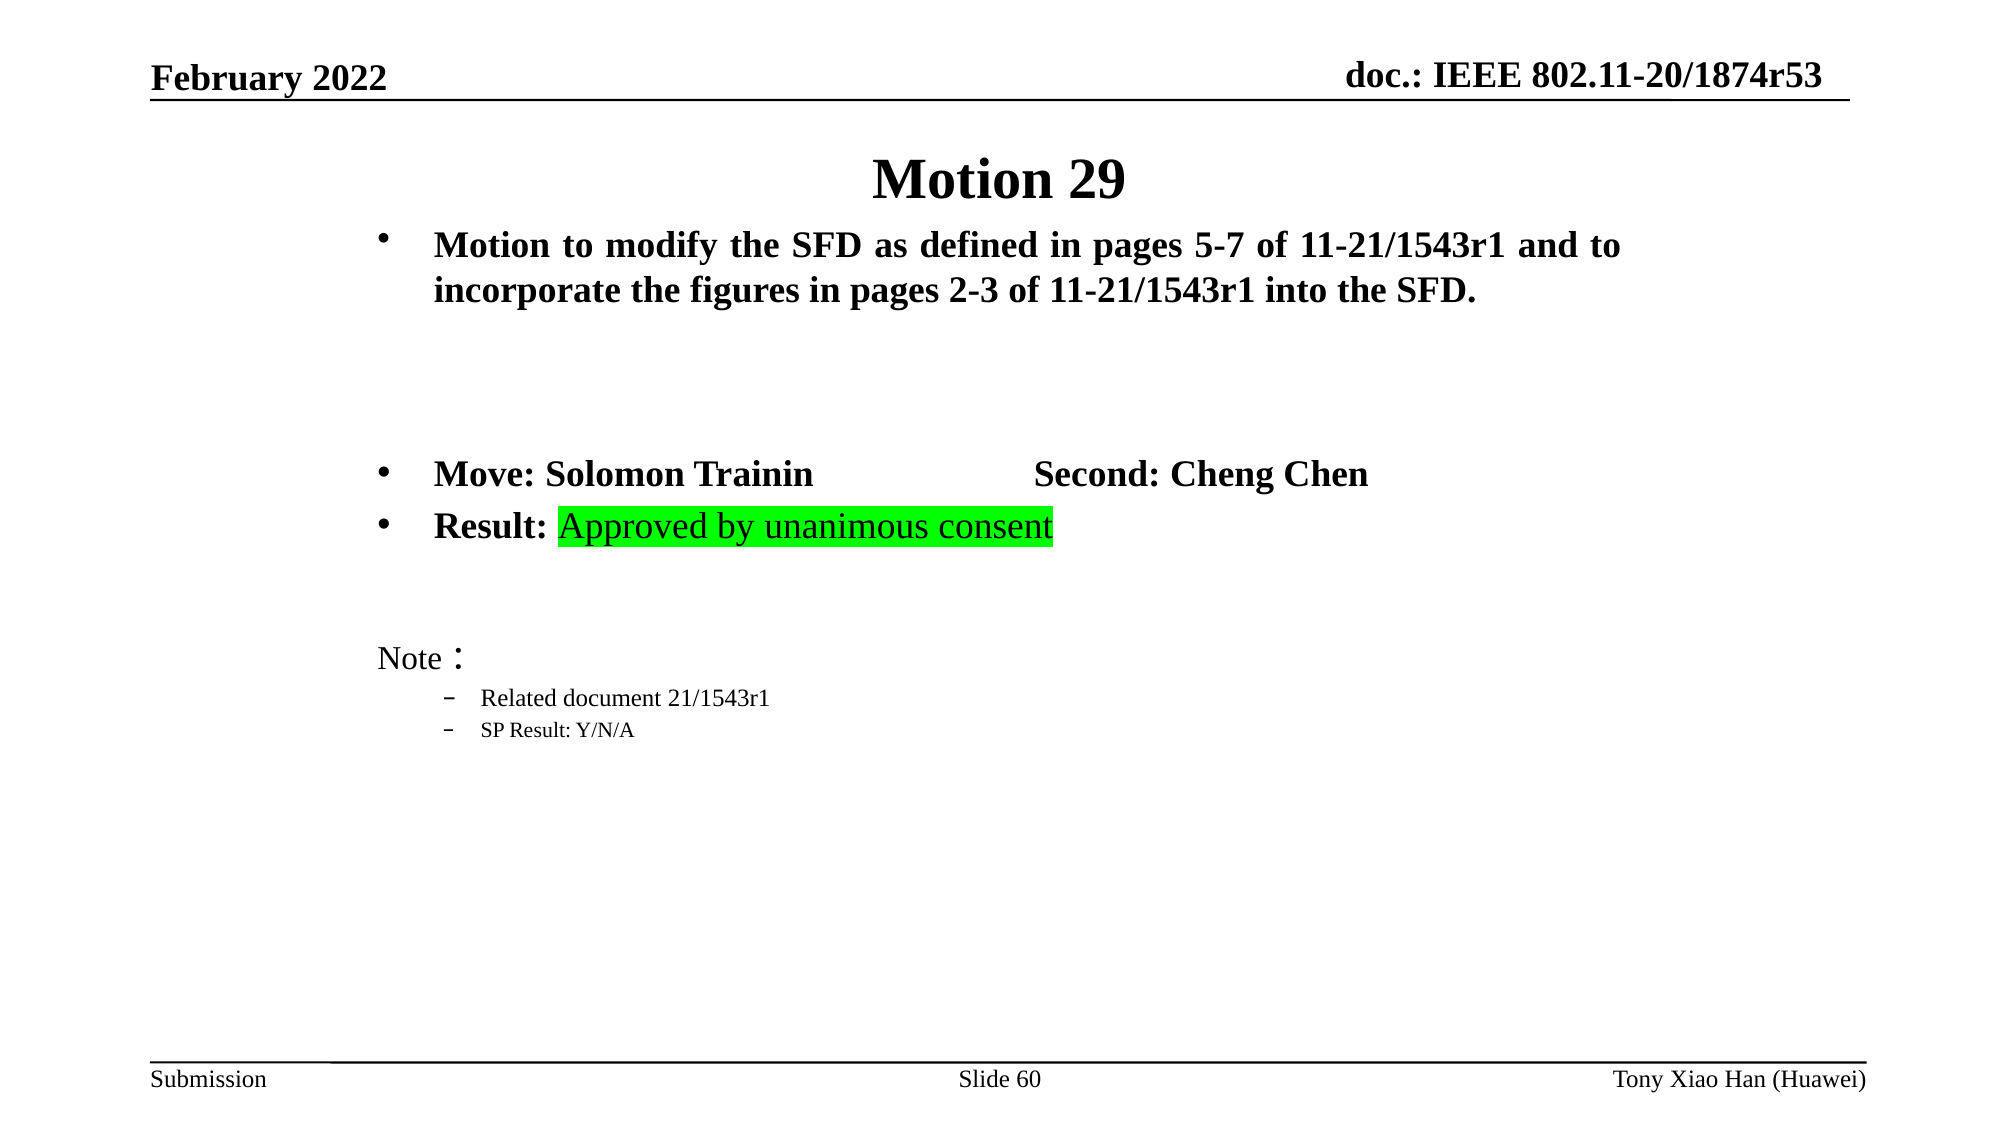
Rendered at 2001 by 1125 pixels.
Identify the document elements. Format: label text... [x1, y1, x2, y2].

text_box Motion 29 [362, 87, 1638, 212]
text_box Motion to modify the SFD as defined in pages 5-7 of 11-21/1543r1 and to incorporate the figures in pages 2-3 of 11-21/1543r1 into the SFD. Move: Solomon Trainin Second: Cheng Chen Result: Approved by unanimous consent Note： Related document 21/1543r1 SP Result: Y/N/A [362, 212, 1638, 900]
